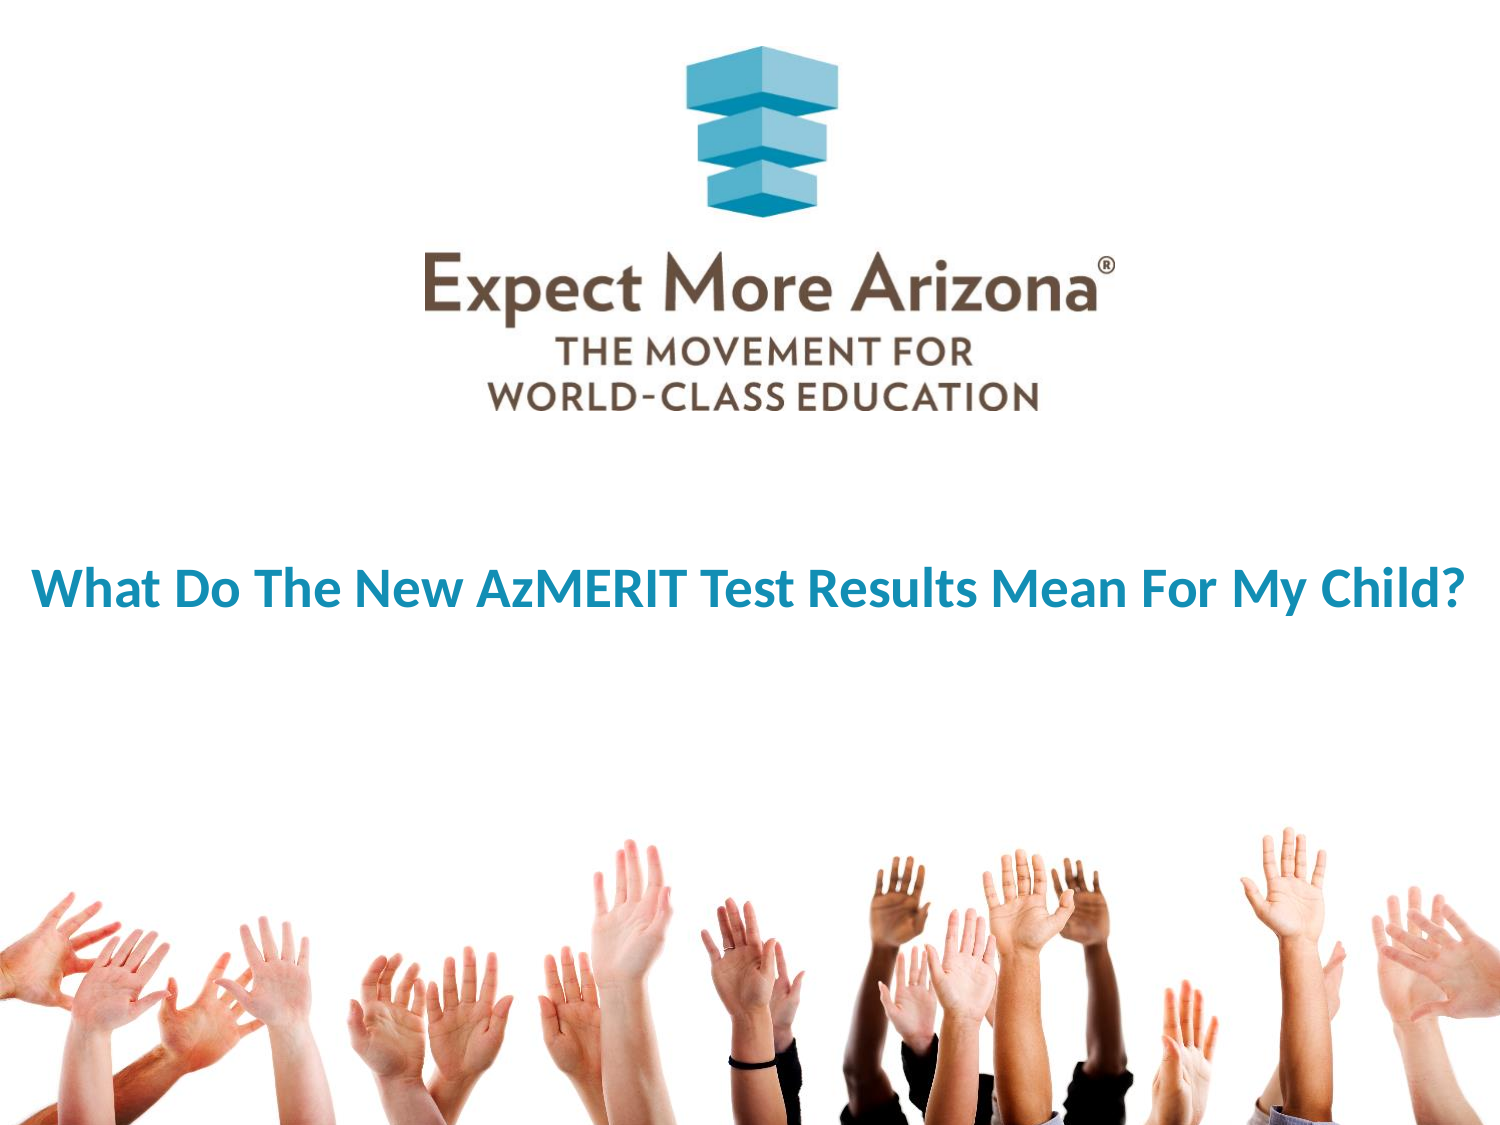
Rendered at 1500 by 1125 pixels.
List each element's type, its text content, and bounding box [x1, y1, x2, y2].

title What Do The New AzMERIT Test Results Mean For My Child? [0, 464, 1500, 706]
picture [425, 46, 1115, 411]
picture [0, 760, 1500, 1125]
